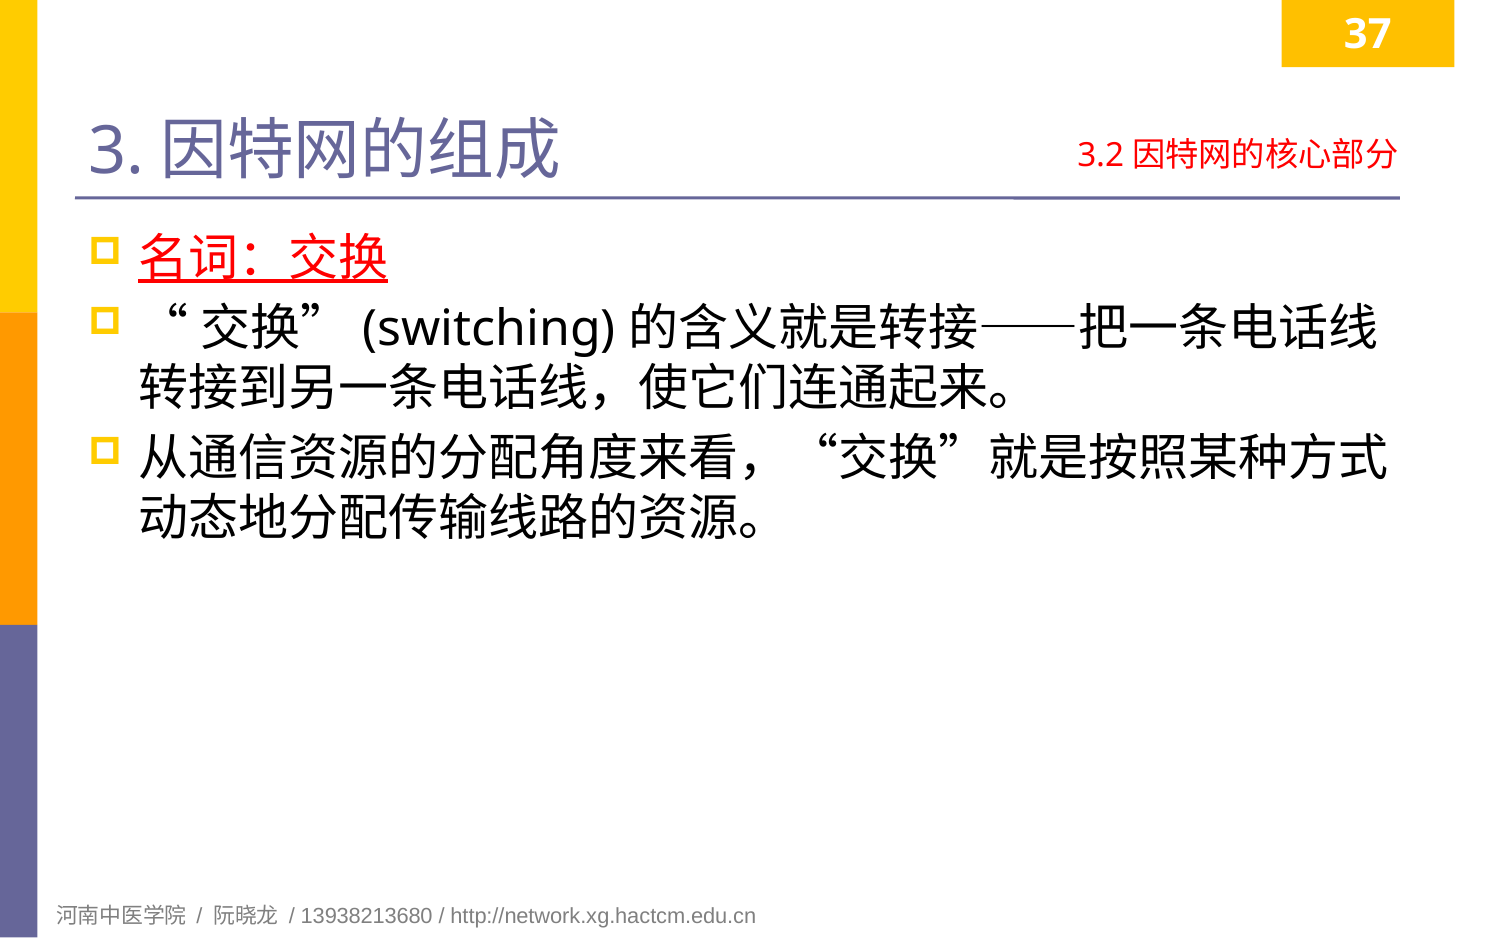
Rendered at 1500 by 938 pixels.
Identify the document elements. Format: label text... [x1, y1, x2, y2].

list 3.2因特网的核心部分 [939, 126, 1412, 186]
title 3.因特网的组成 [75, 37, 1425, 194]
list 名词：交换 “交换”(switching)的含义就是转接——把一条电话线转接到另一条电话线，使它们连通起来。 从通信资源的分配角度来看，“交换”就是按照某种方式动态地分配传输线路的资源。 [75, 218, 1425, 839]
slide_number 37 [1281, 0, 1455, 68]
